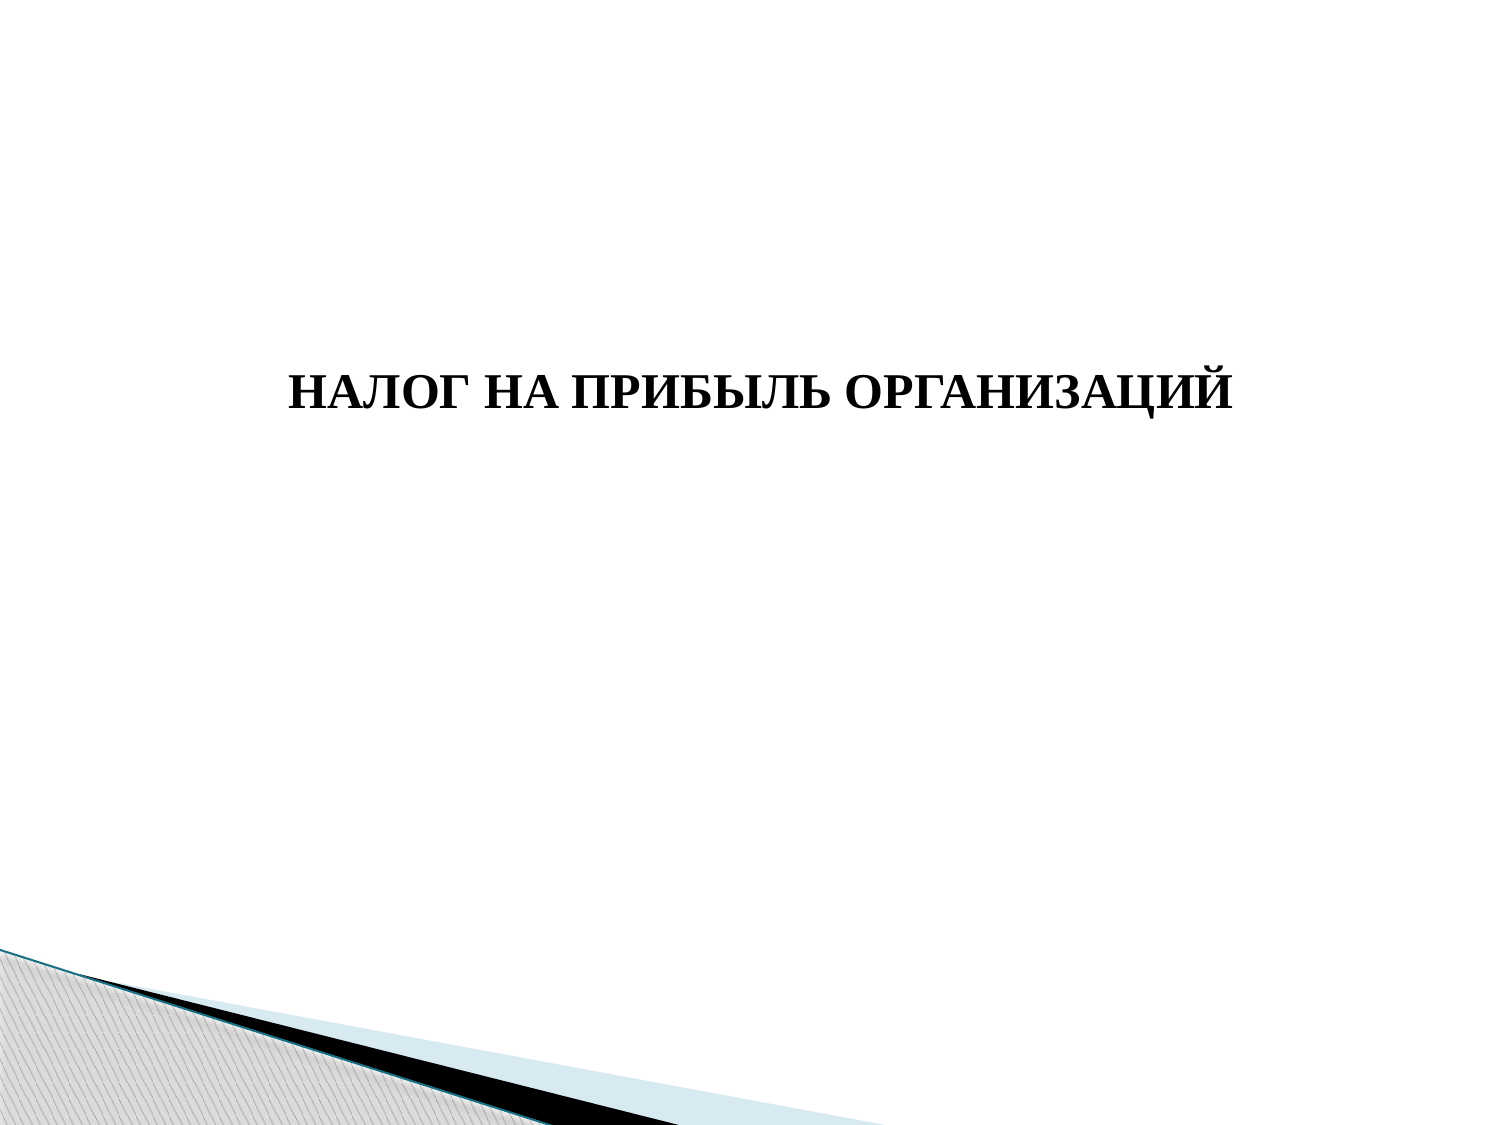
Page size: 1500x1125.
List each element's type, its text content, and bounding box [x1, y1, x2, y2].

text_box НАЛОГ НА ПРИБЫЛЬ ОРГАНИЗАЦИЙ [82, 351, 1442, 427]
